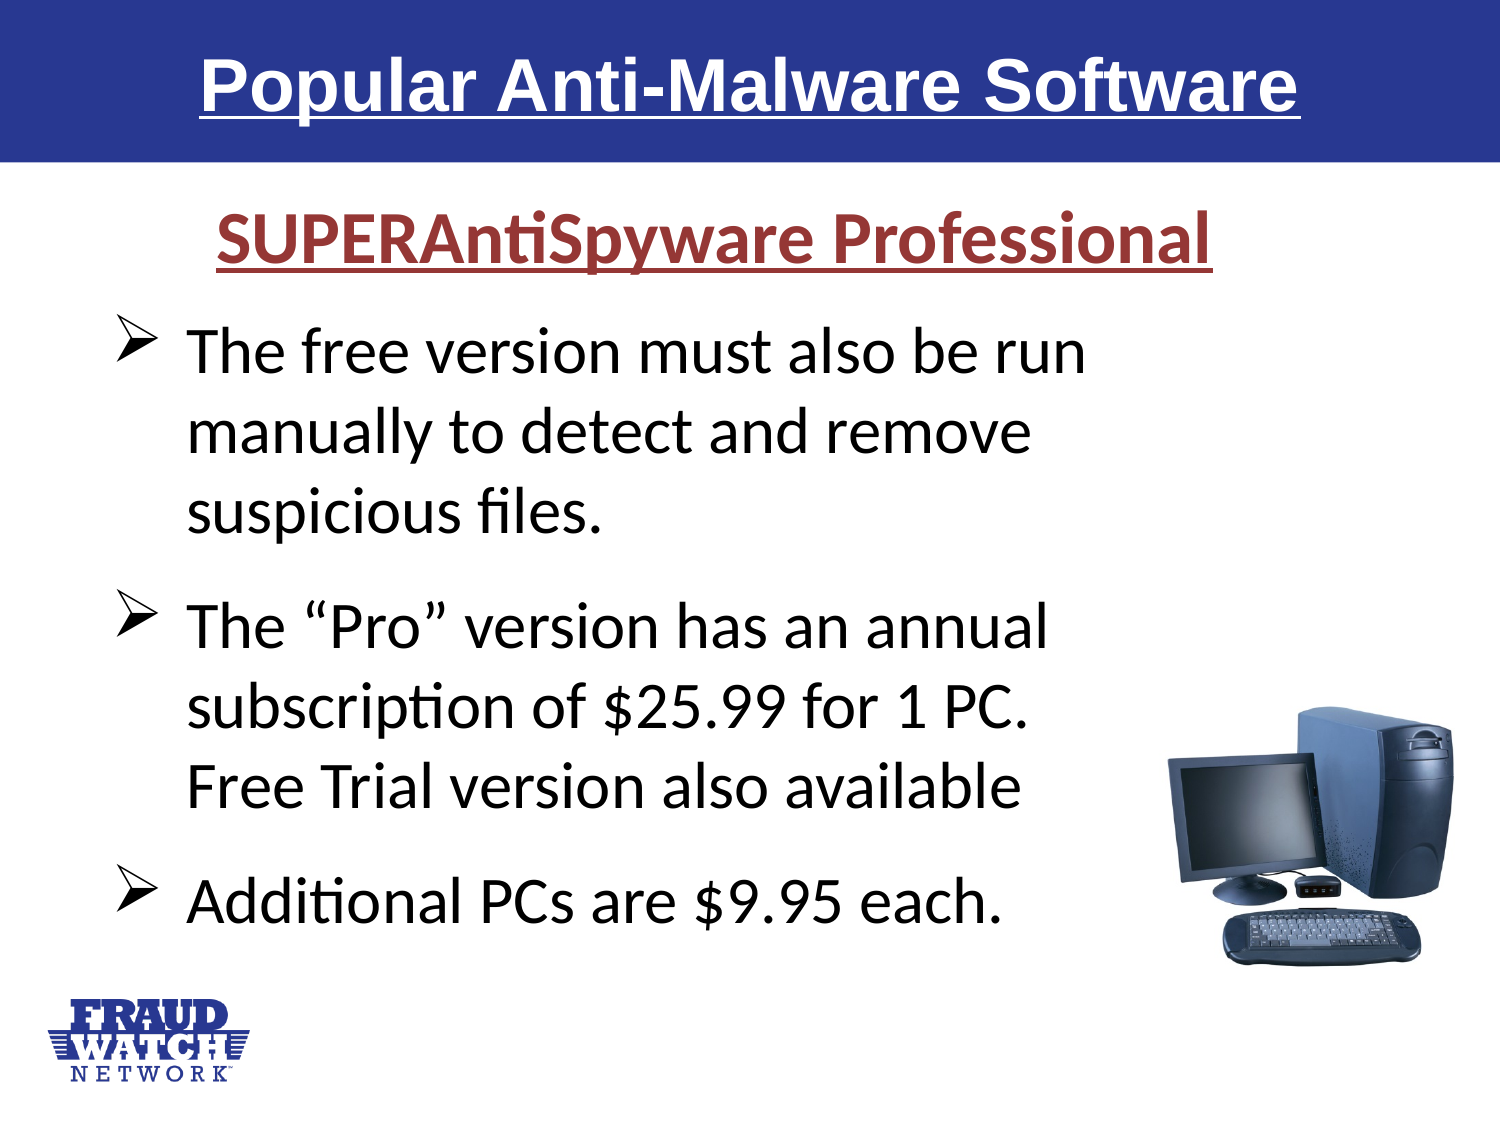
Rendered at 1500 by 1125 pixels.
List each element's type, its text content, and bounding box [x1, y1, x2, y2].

title Popular Anti-Malware Software [0, 0, 1500, 163]
text_box SUPERAntiSpyware Professional [201, 181, 1229, 286]
picture [47, 999, 251, 1083]
text_box The free version must also be run manually to detect and remove suspicious files. The “Pro” version has an annual subscription of $25.99 for 1 PC. Free Trial version also available Additional PCs are $9.95 each. [96, 299, 1176, 1014]
picture [1137, 684, 1500, 994]
